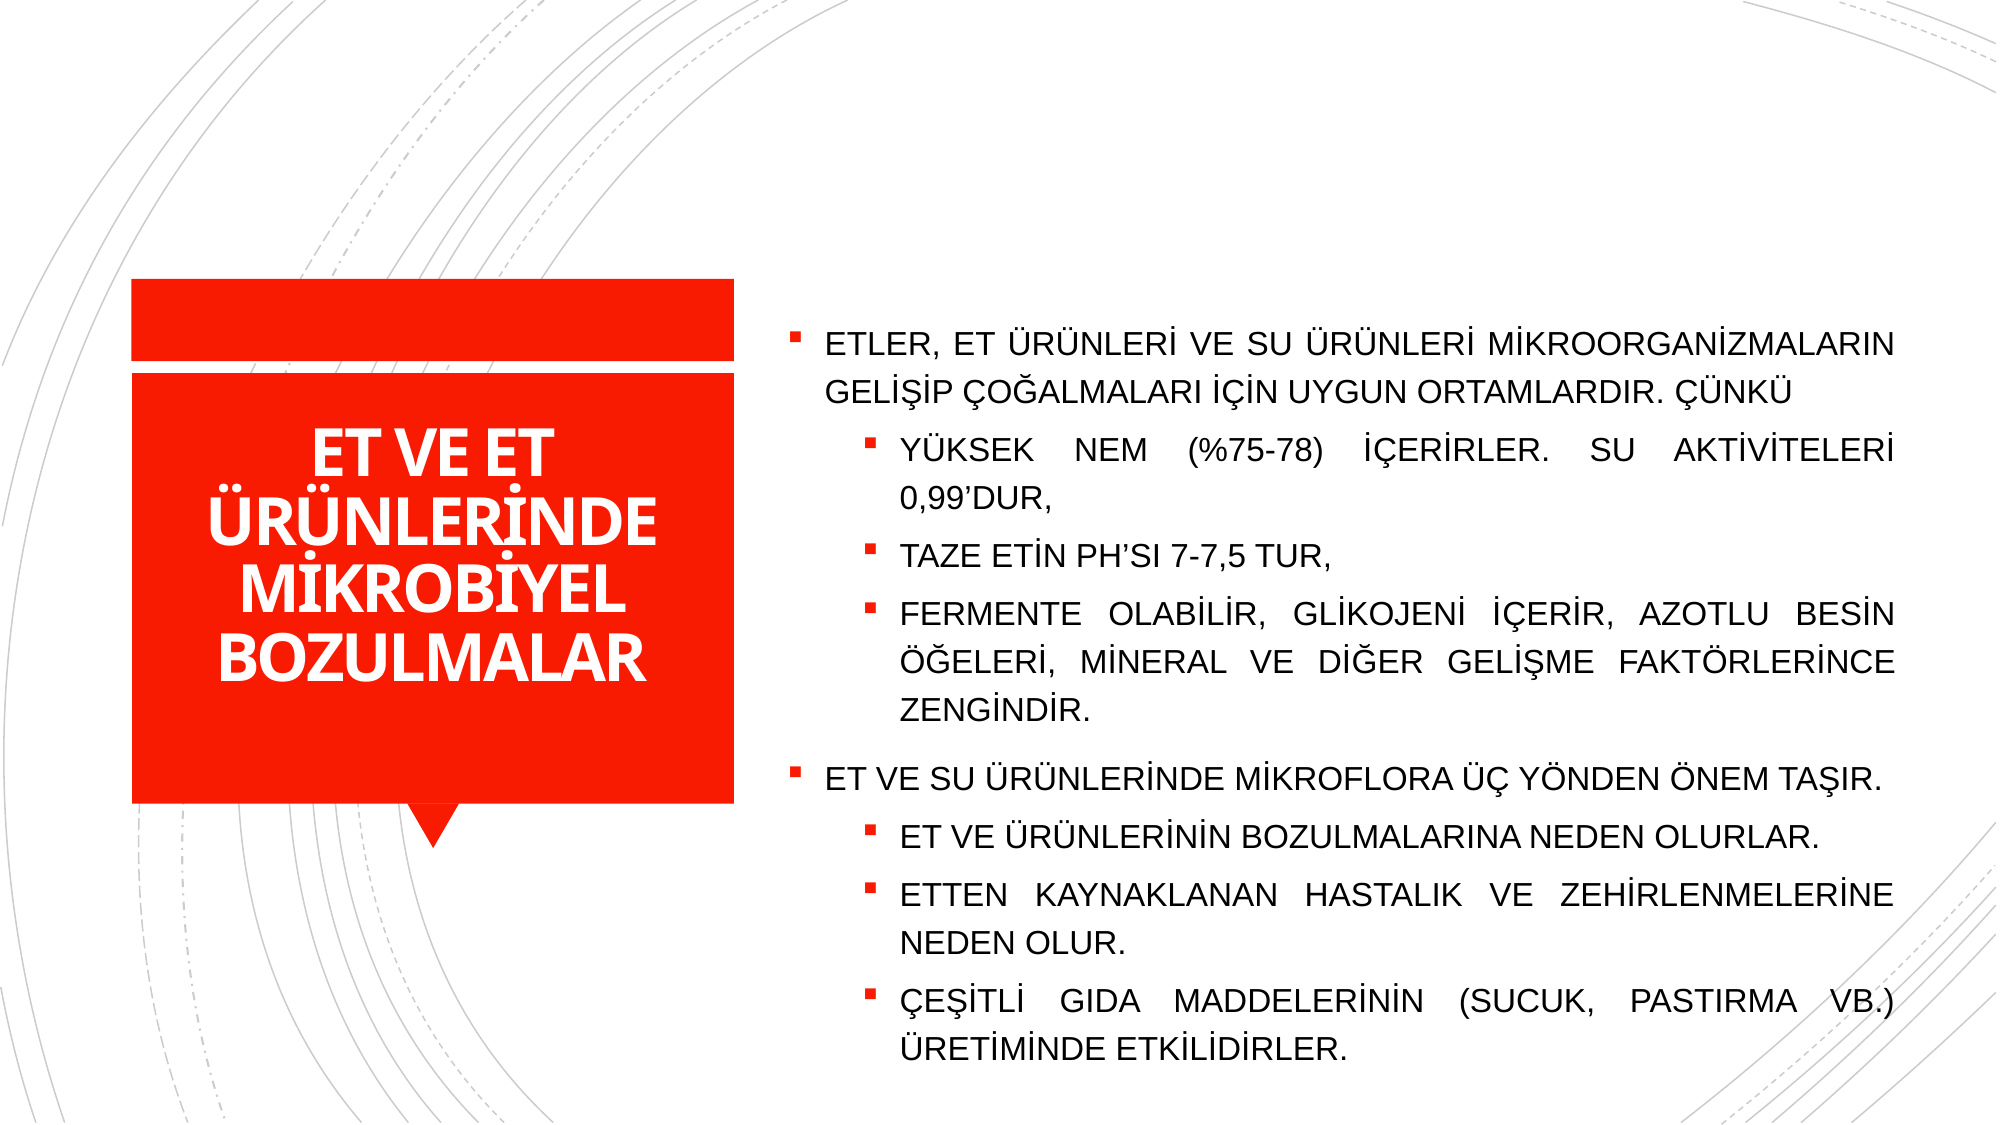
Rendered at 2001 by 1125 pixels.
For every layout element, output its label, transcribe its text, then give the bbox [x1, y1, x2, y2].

list ETLER, ET ÜRÜNLERİ VE SU ÜRÜNLERİ MİKROORGANİZMALARIN GELİŞİP ÇOĞALMALARI İÇİN UYGUN ORTAMLARDIR. ÇÜNKÜ YÜKSEK NEM (%75-78) İÇERİRLER. SU AKTİVİTELERİ 0,99’DUR, TAZE ETİN PH’SI 7-7,5 TUR, FERMENTE OLABİLİR, GLİKOJENİ İÇERİR, AZOTLU BESİN ÖĞELERİ, MİNERAL VE DİĞER GELİŞME FAKTÖRLERİNCE ZENGİNDİR. ET VE SU ÜRÜNLERİNDE MİKROFLORA ÜÇ YÖNDEN ÖNEM TAŞIR. ET VE ÜRÜNLERİNİN BOZULMALARINA NEDEN OLURLAR. ETTEN KAYNAKLANAN HASTALIK VE ZEHİRLENMELERİNE NEDEN OLUR. ÇEŞİTLİ GIDA MADDELERİNİN (SUCUK, PASTIRMA VB.) ÜRETİMİNDE ETKİLİDİRLER. [772, 166, 1911, 1125]
title ET VE ET ÜRÜNLERİNDE MİKROBİYEL BOZULMALAR [120, 357, 743, 760]
